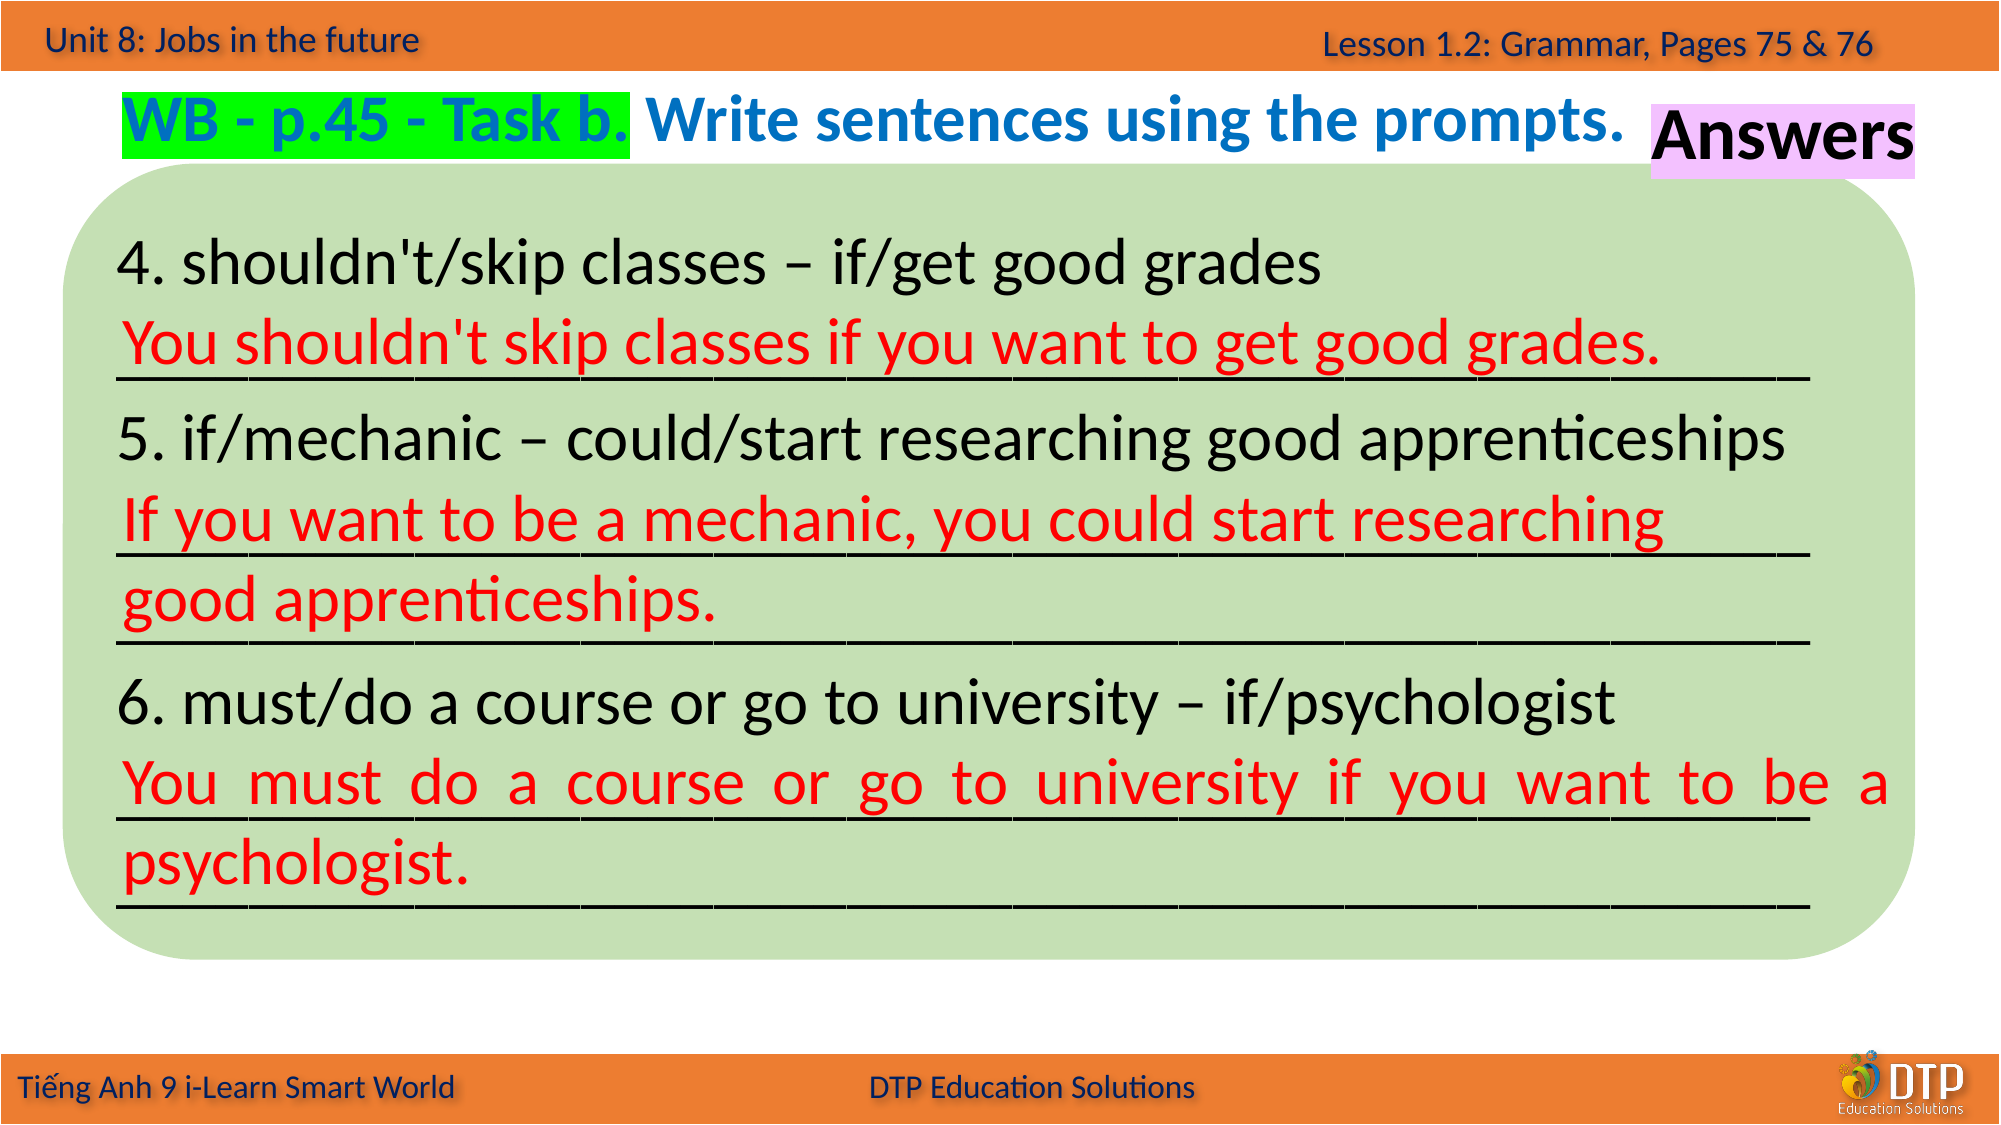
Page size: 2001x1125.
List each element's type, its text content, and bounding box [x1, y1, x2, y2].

text_box 4. shouldn't/skip classes – if/get good grades ___________________________________________________ 5. if/mechanic – could/start researching good apprenticeships ___________________________________________________ ___________________________________________________ 6. must/do a course or go to university – if/psychologist ___________________________________________________ ___________________________________________________ [62, 163, 1916, 960]
text_box You must do a course or go to university if you want to be a psychologist. [107, 730, 1908, 906]
picture [1839, 1050, 1963, 1114]
text_box If you want to be a mechanic, you could start researching good apprenticeships. [107, 467, 1681, 643]
text_box Answers [1636, 77, 1960, 183]
text_box You shouldn't skip classes if you want to get good grades. [107, 290, 1823, 385]
text_box WB - p.45 - Task b. Write sentences using the prompts. [107, 67, 1960, 163]
